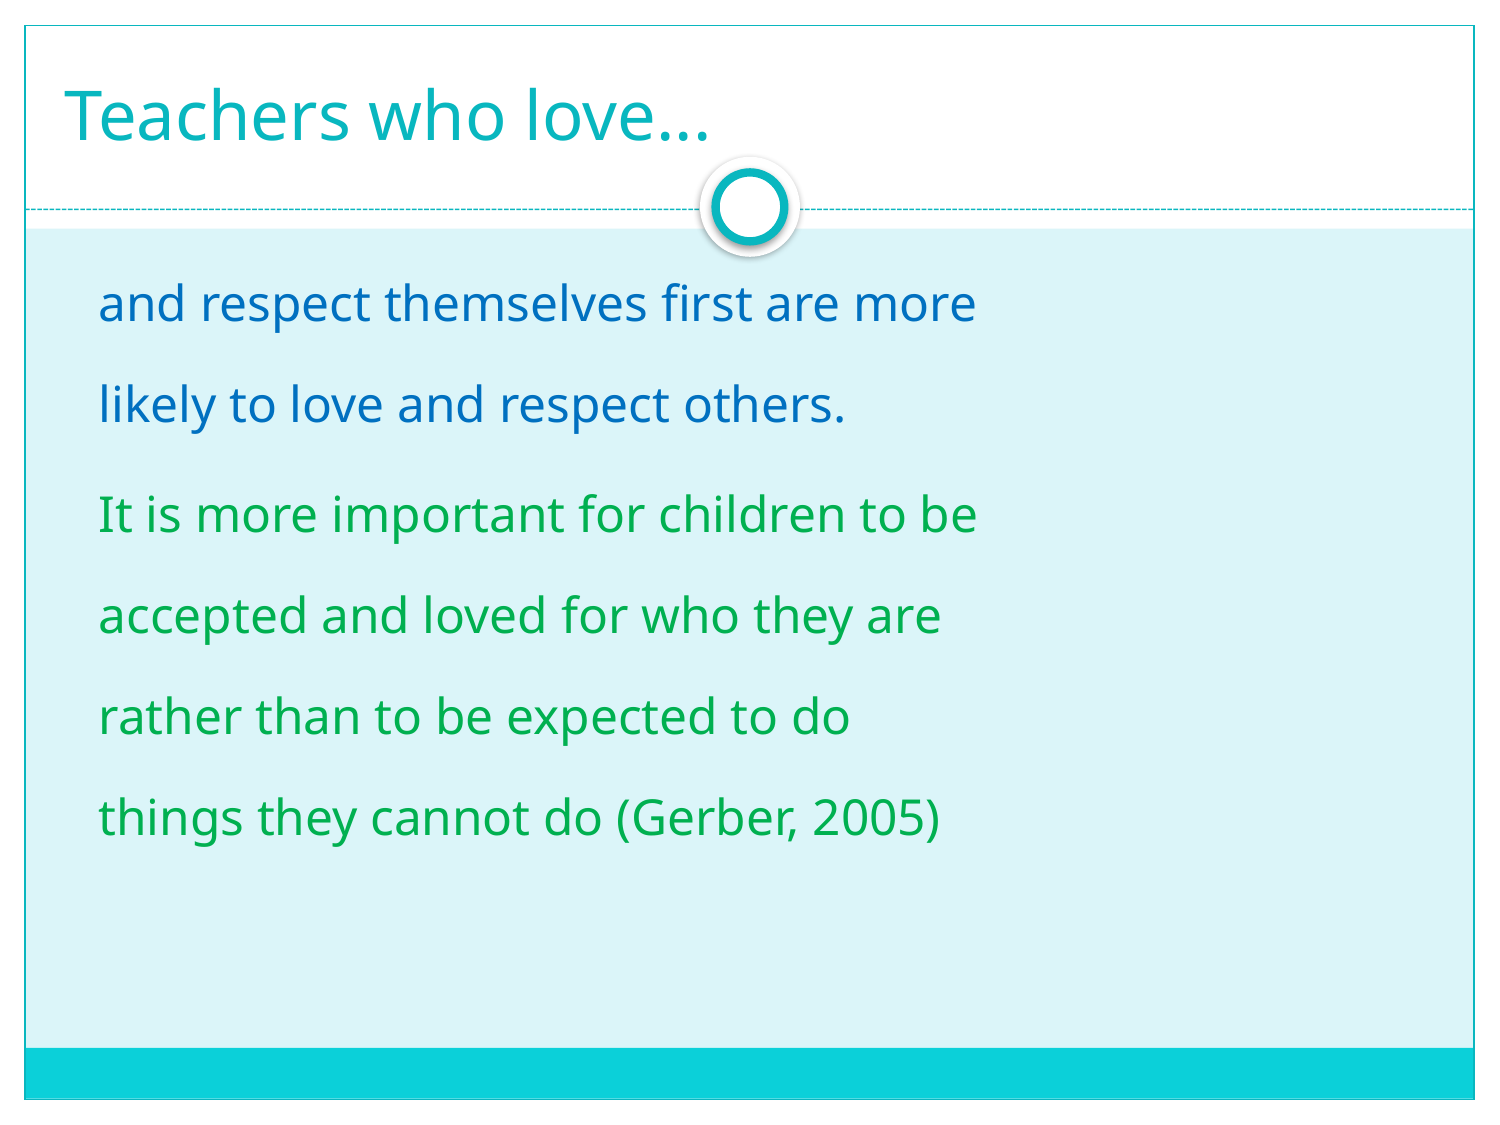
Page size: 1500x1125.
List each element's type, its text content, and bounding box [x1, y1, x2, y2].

list and respect themselves first are more likely to love and respect others. It is more important for children to be accepted and loved for who they are rather than to be expected to do things they cannot do (Gerber, 2005) [58, 222, 1020, 1032]
title Teachers who love... [49, 37, 1450, 163]
